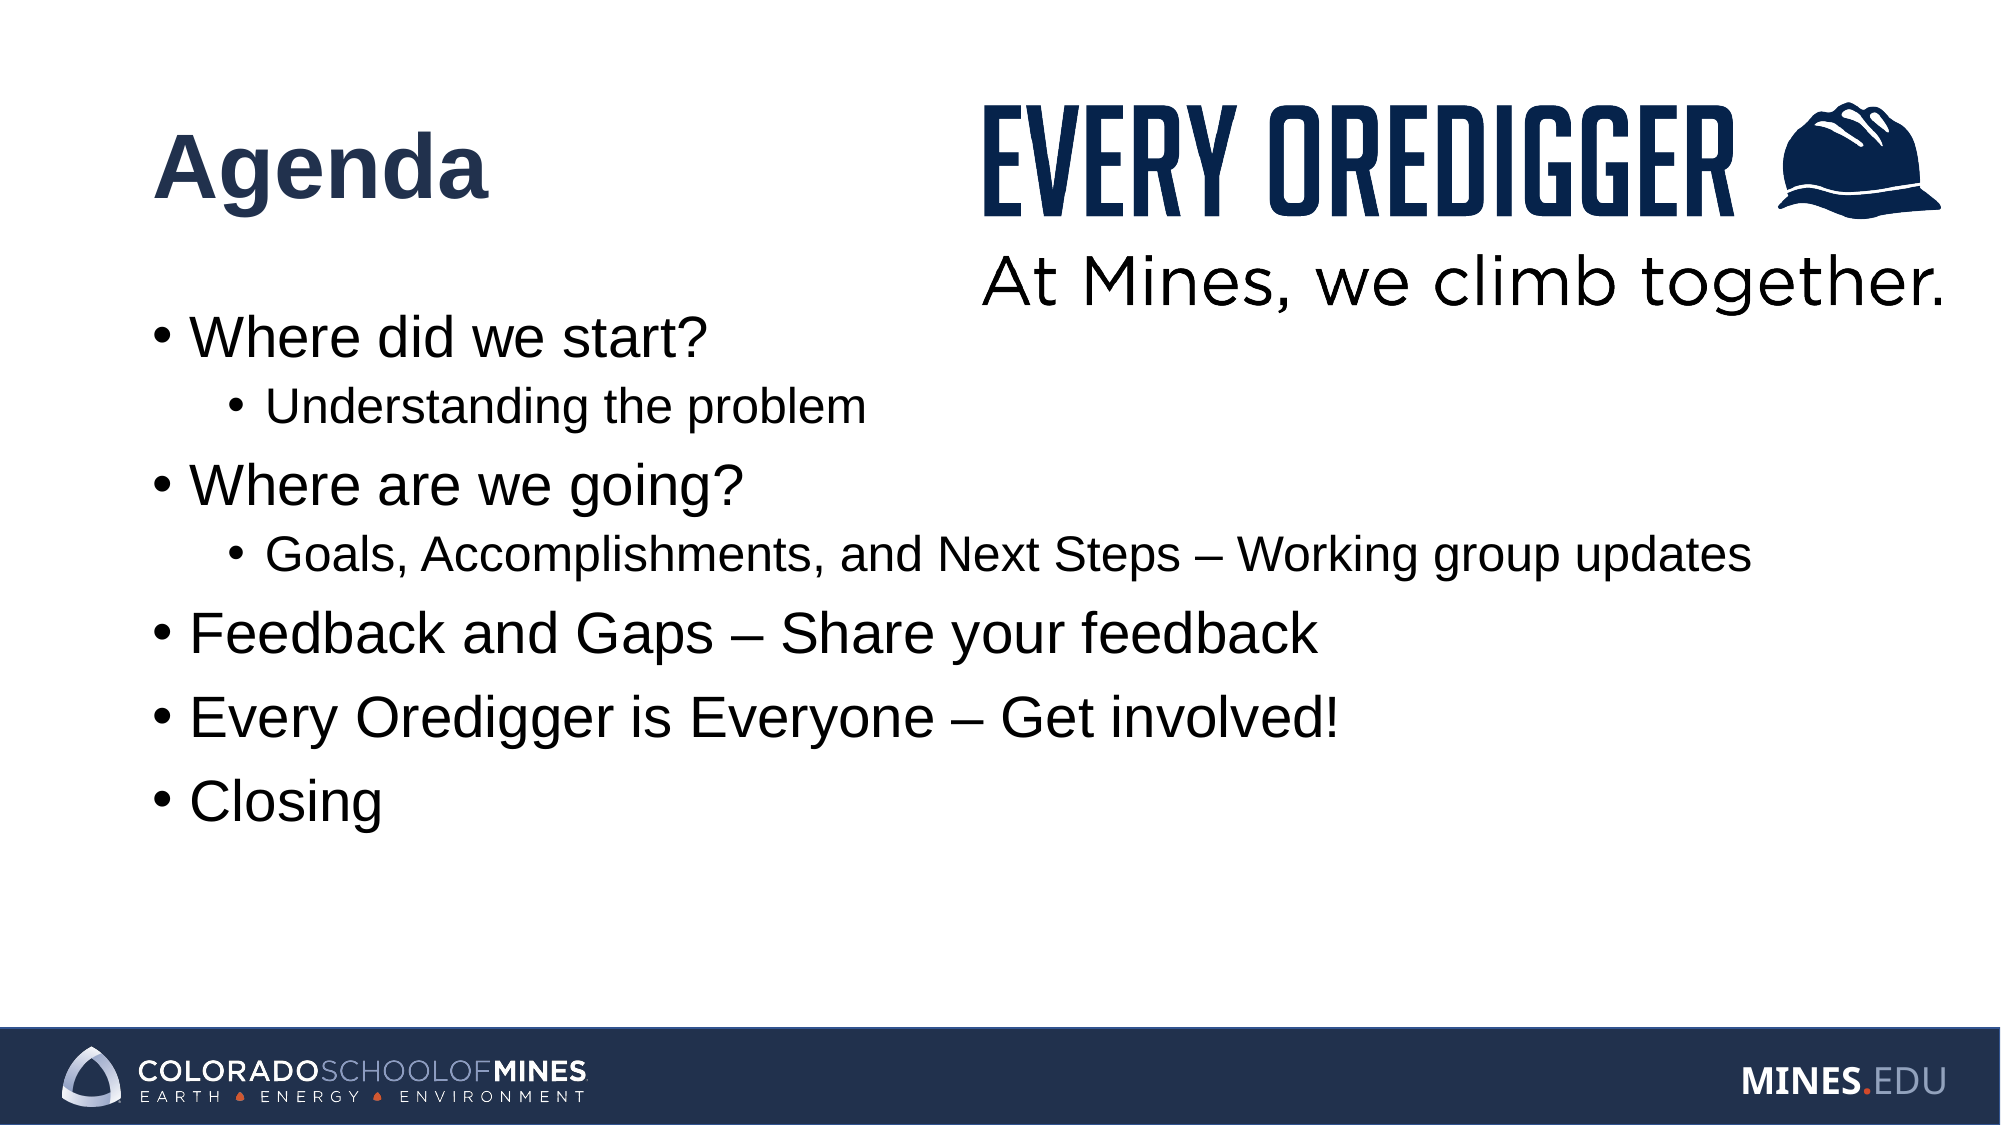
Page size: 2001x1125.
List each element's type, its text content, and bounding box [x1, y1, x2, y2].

list Where did we start? Understanding the problem Where are we going? Goals, Accomplishments, and Next Steps – Working group updates Feedback and Gaps – Share your feedback Every Oredigger is Everyone – Get involved! Closing [137, 299, 1903, 1014]
picture [981, 102, 1941, 316]
picture [62, 1046, 588, 1107]
title Agenda [137, 59, 1863, 278]
